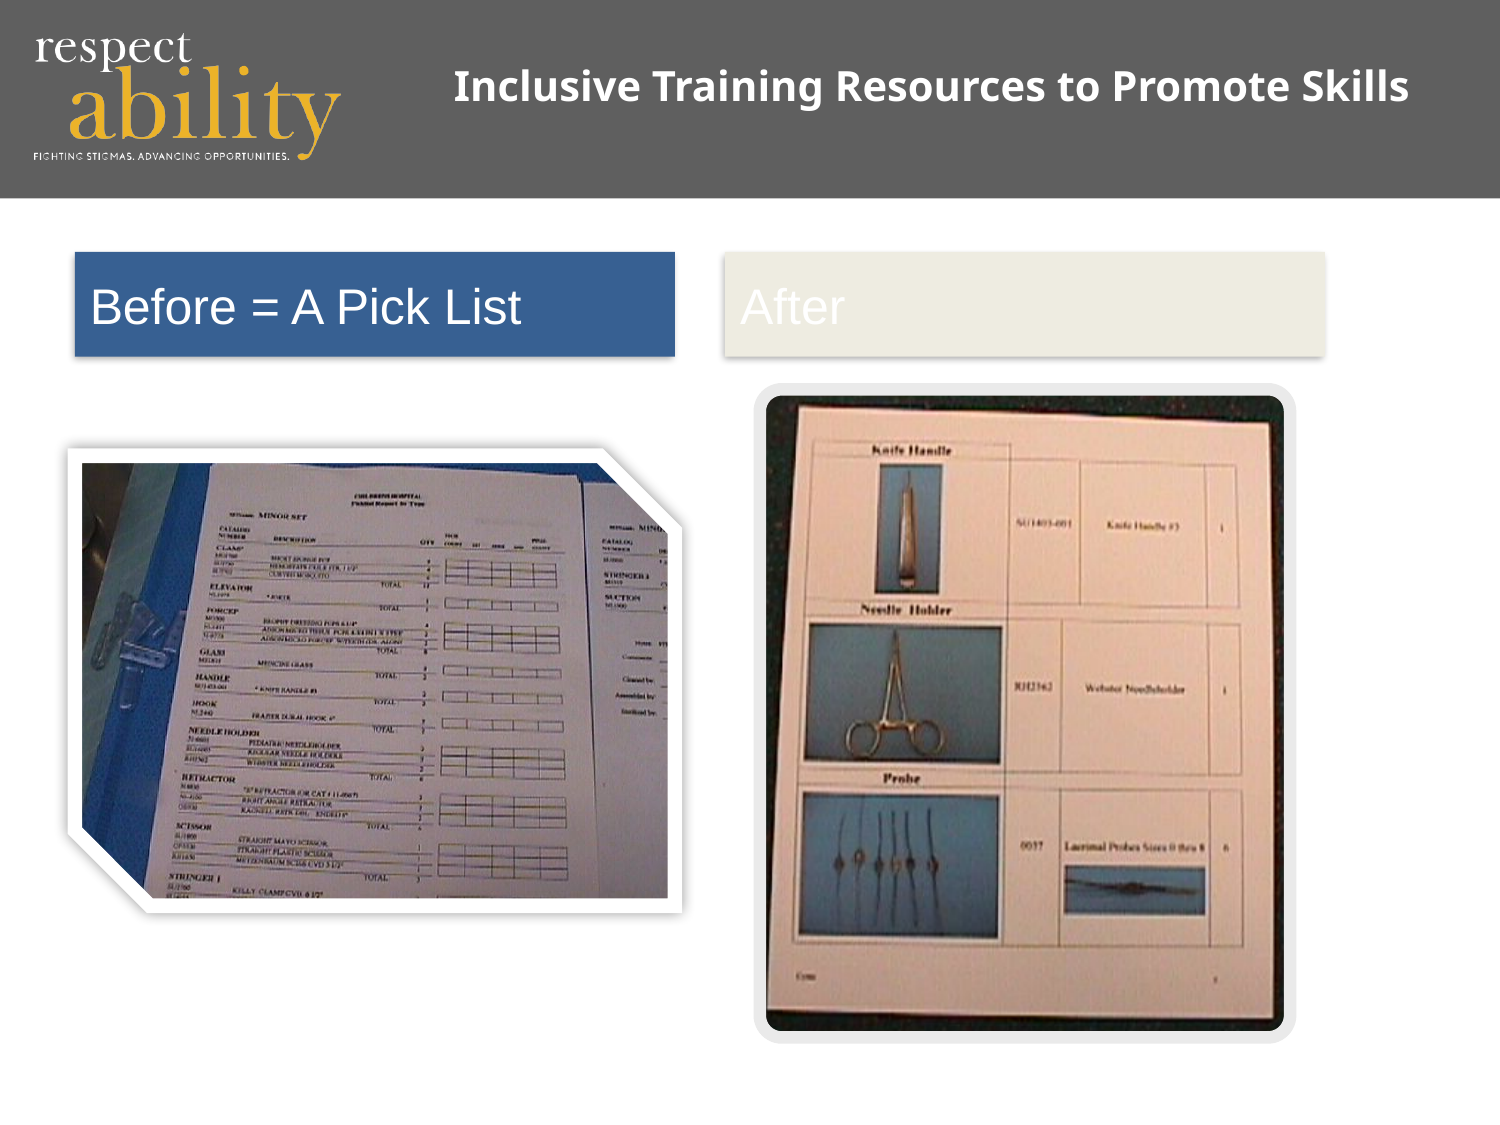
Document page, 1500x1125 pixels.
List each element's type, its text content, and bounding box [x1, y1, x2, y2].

picture [759, 389, 1291, 1038]
text_box Before = A Pick List [74, 251, 676, 357]
text_box After [724, 251, 1326, 357]
title Inclusive Training Resources to Promote Skills [75, 45, 1425, 91]
picture [74, 455, 676, 906]
picture [34, 33, 341, 163]
